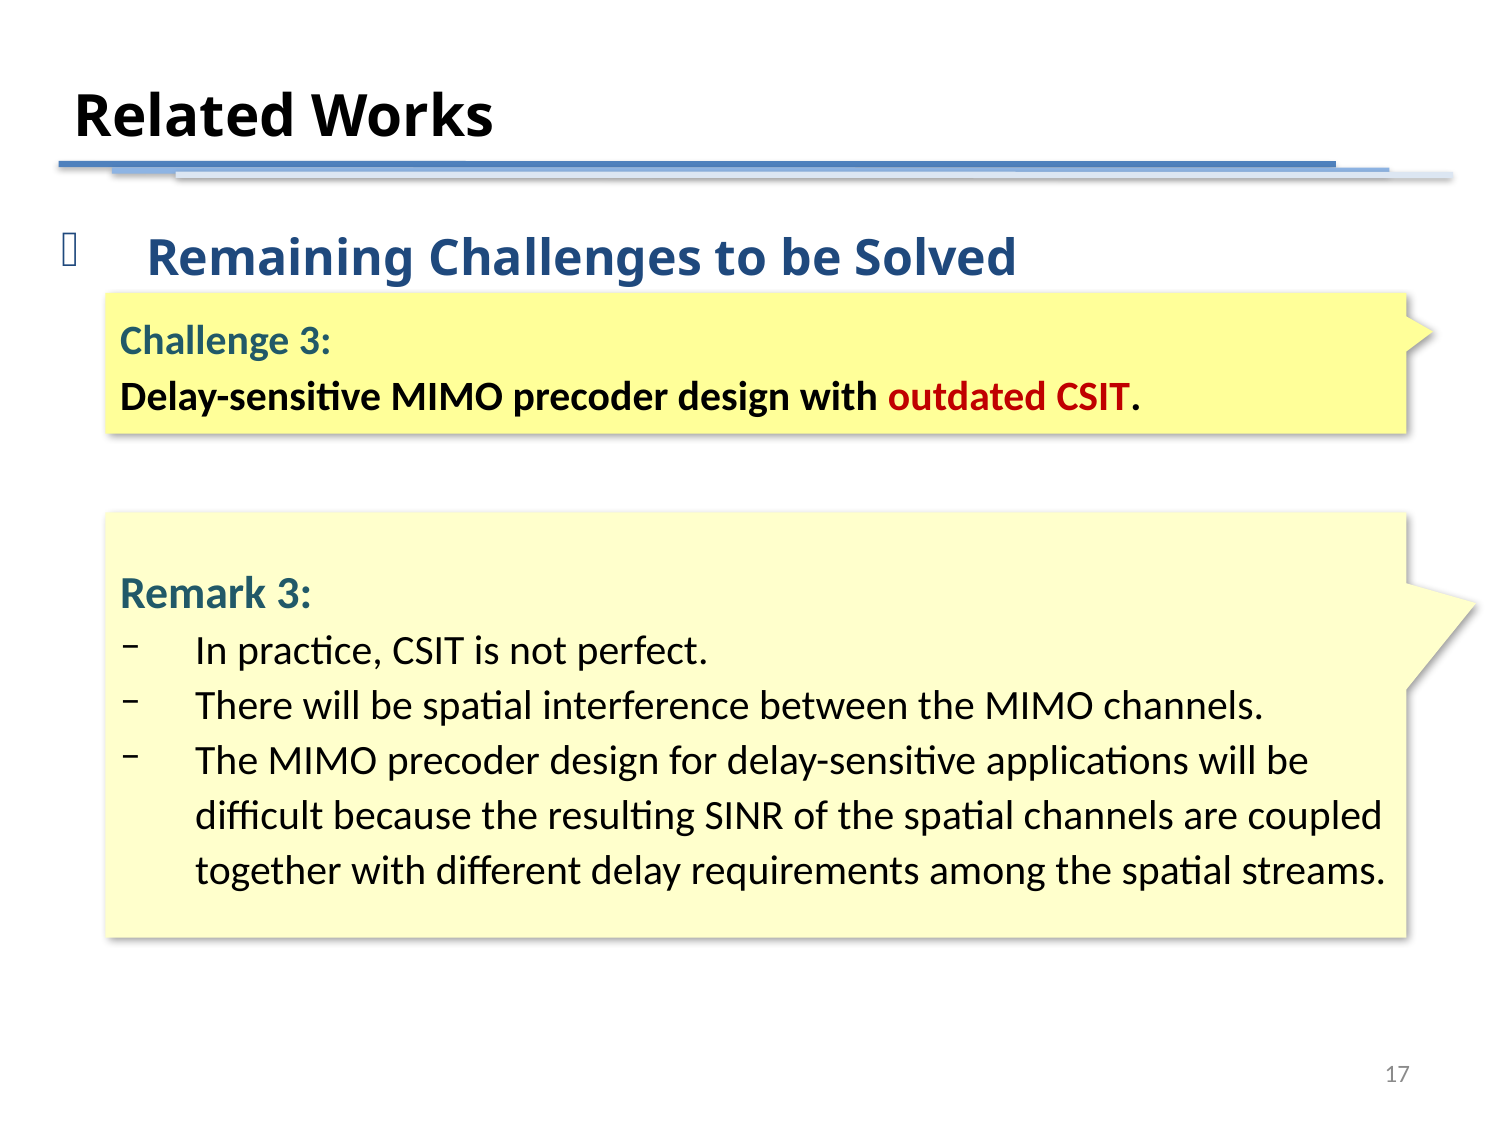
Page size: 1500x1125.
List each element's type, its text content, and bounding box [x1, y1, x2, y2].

text_box Remaining Challenges to be Solved [46, 187, 1465, 1079]
text_box Challenge 3: Delay-sensitive MIMO precoder design with outdated CSIT. [103, 290, 1436, 436]
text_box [58, 70, 1454, 176]
text_box Remark 3: In practice, CSIT is not perfect. There will be spatial interference between the MIMO channels. The MIMO precoder design for delay-sensitive applications will be difficult because the resulting SINR of the spatial channels are coupled together with different delay requirements among the spatial streams. [103, 510, 1479, 940]
slide_number 17 [1074, 1079, 1425, 1103]
